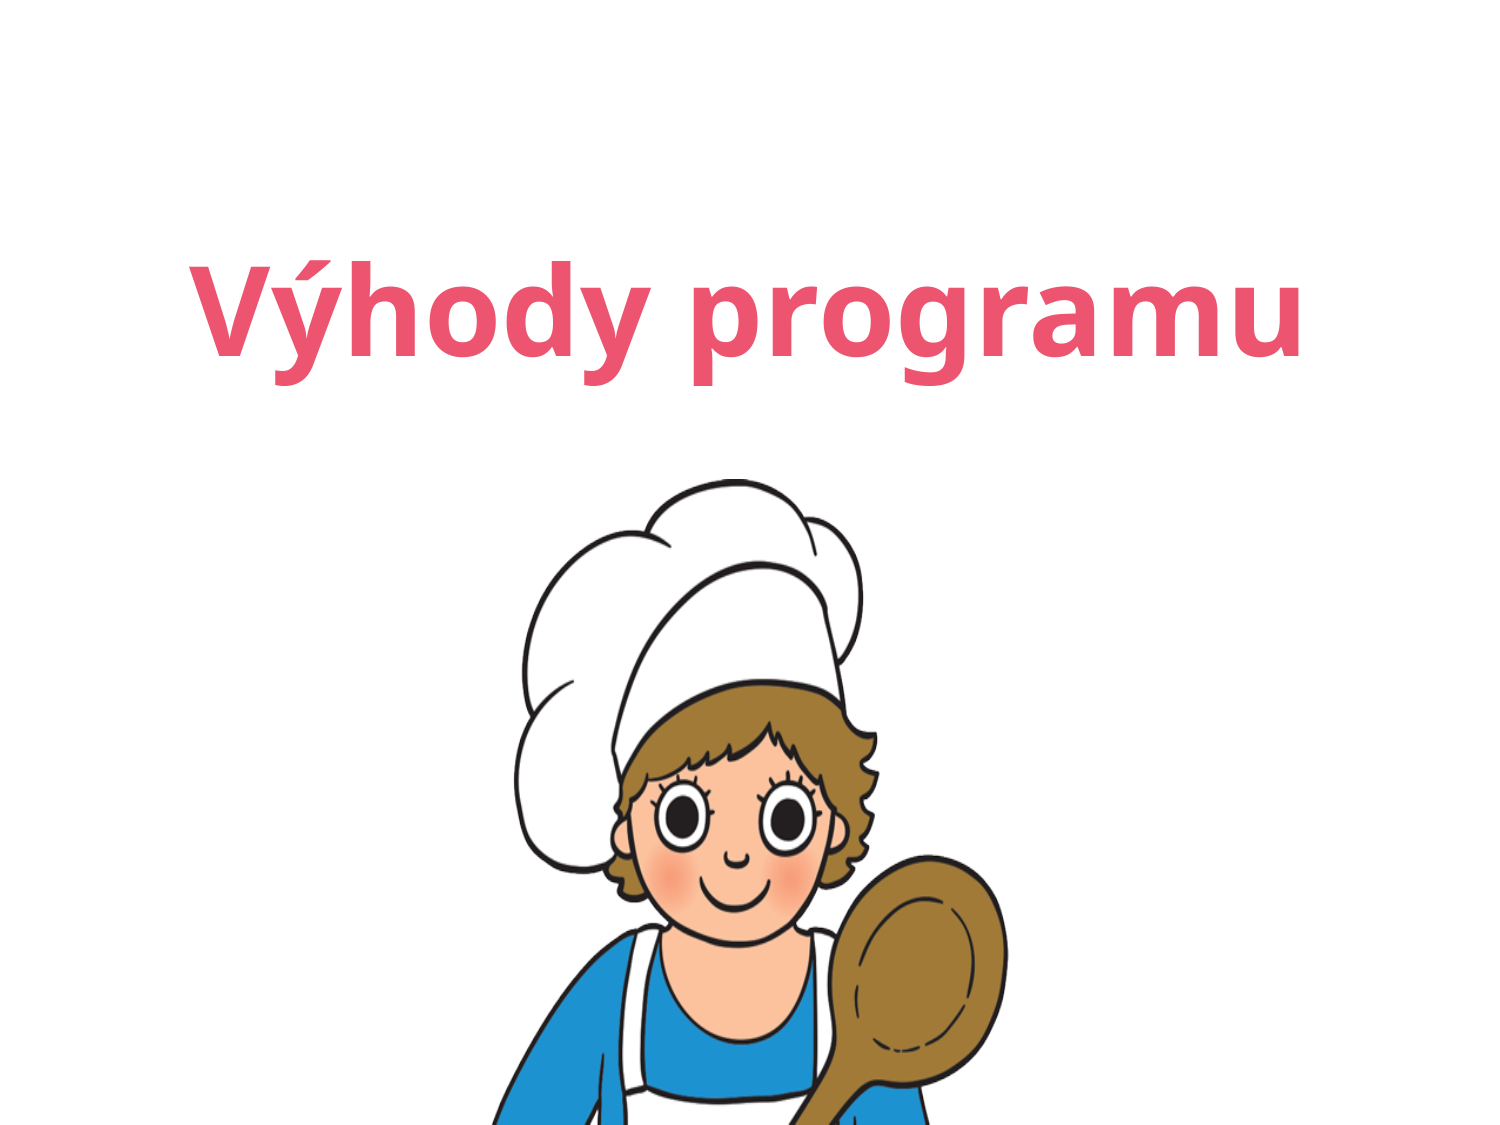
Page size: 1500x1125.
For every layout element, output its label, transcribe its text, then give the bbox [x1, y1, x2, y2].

picture [480, 479, 1009, 1125]
title Výhody programu [0, 188, 1500, 452]
